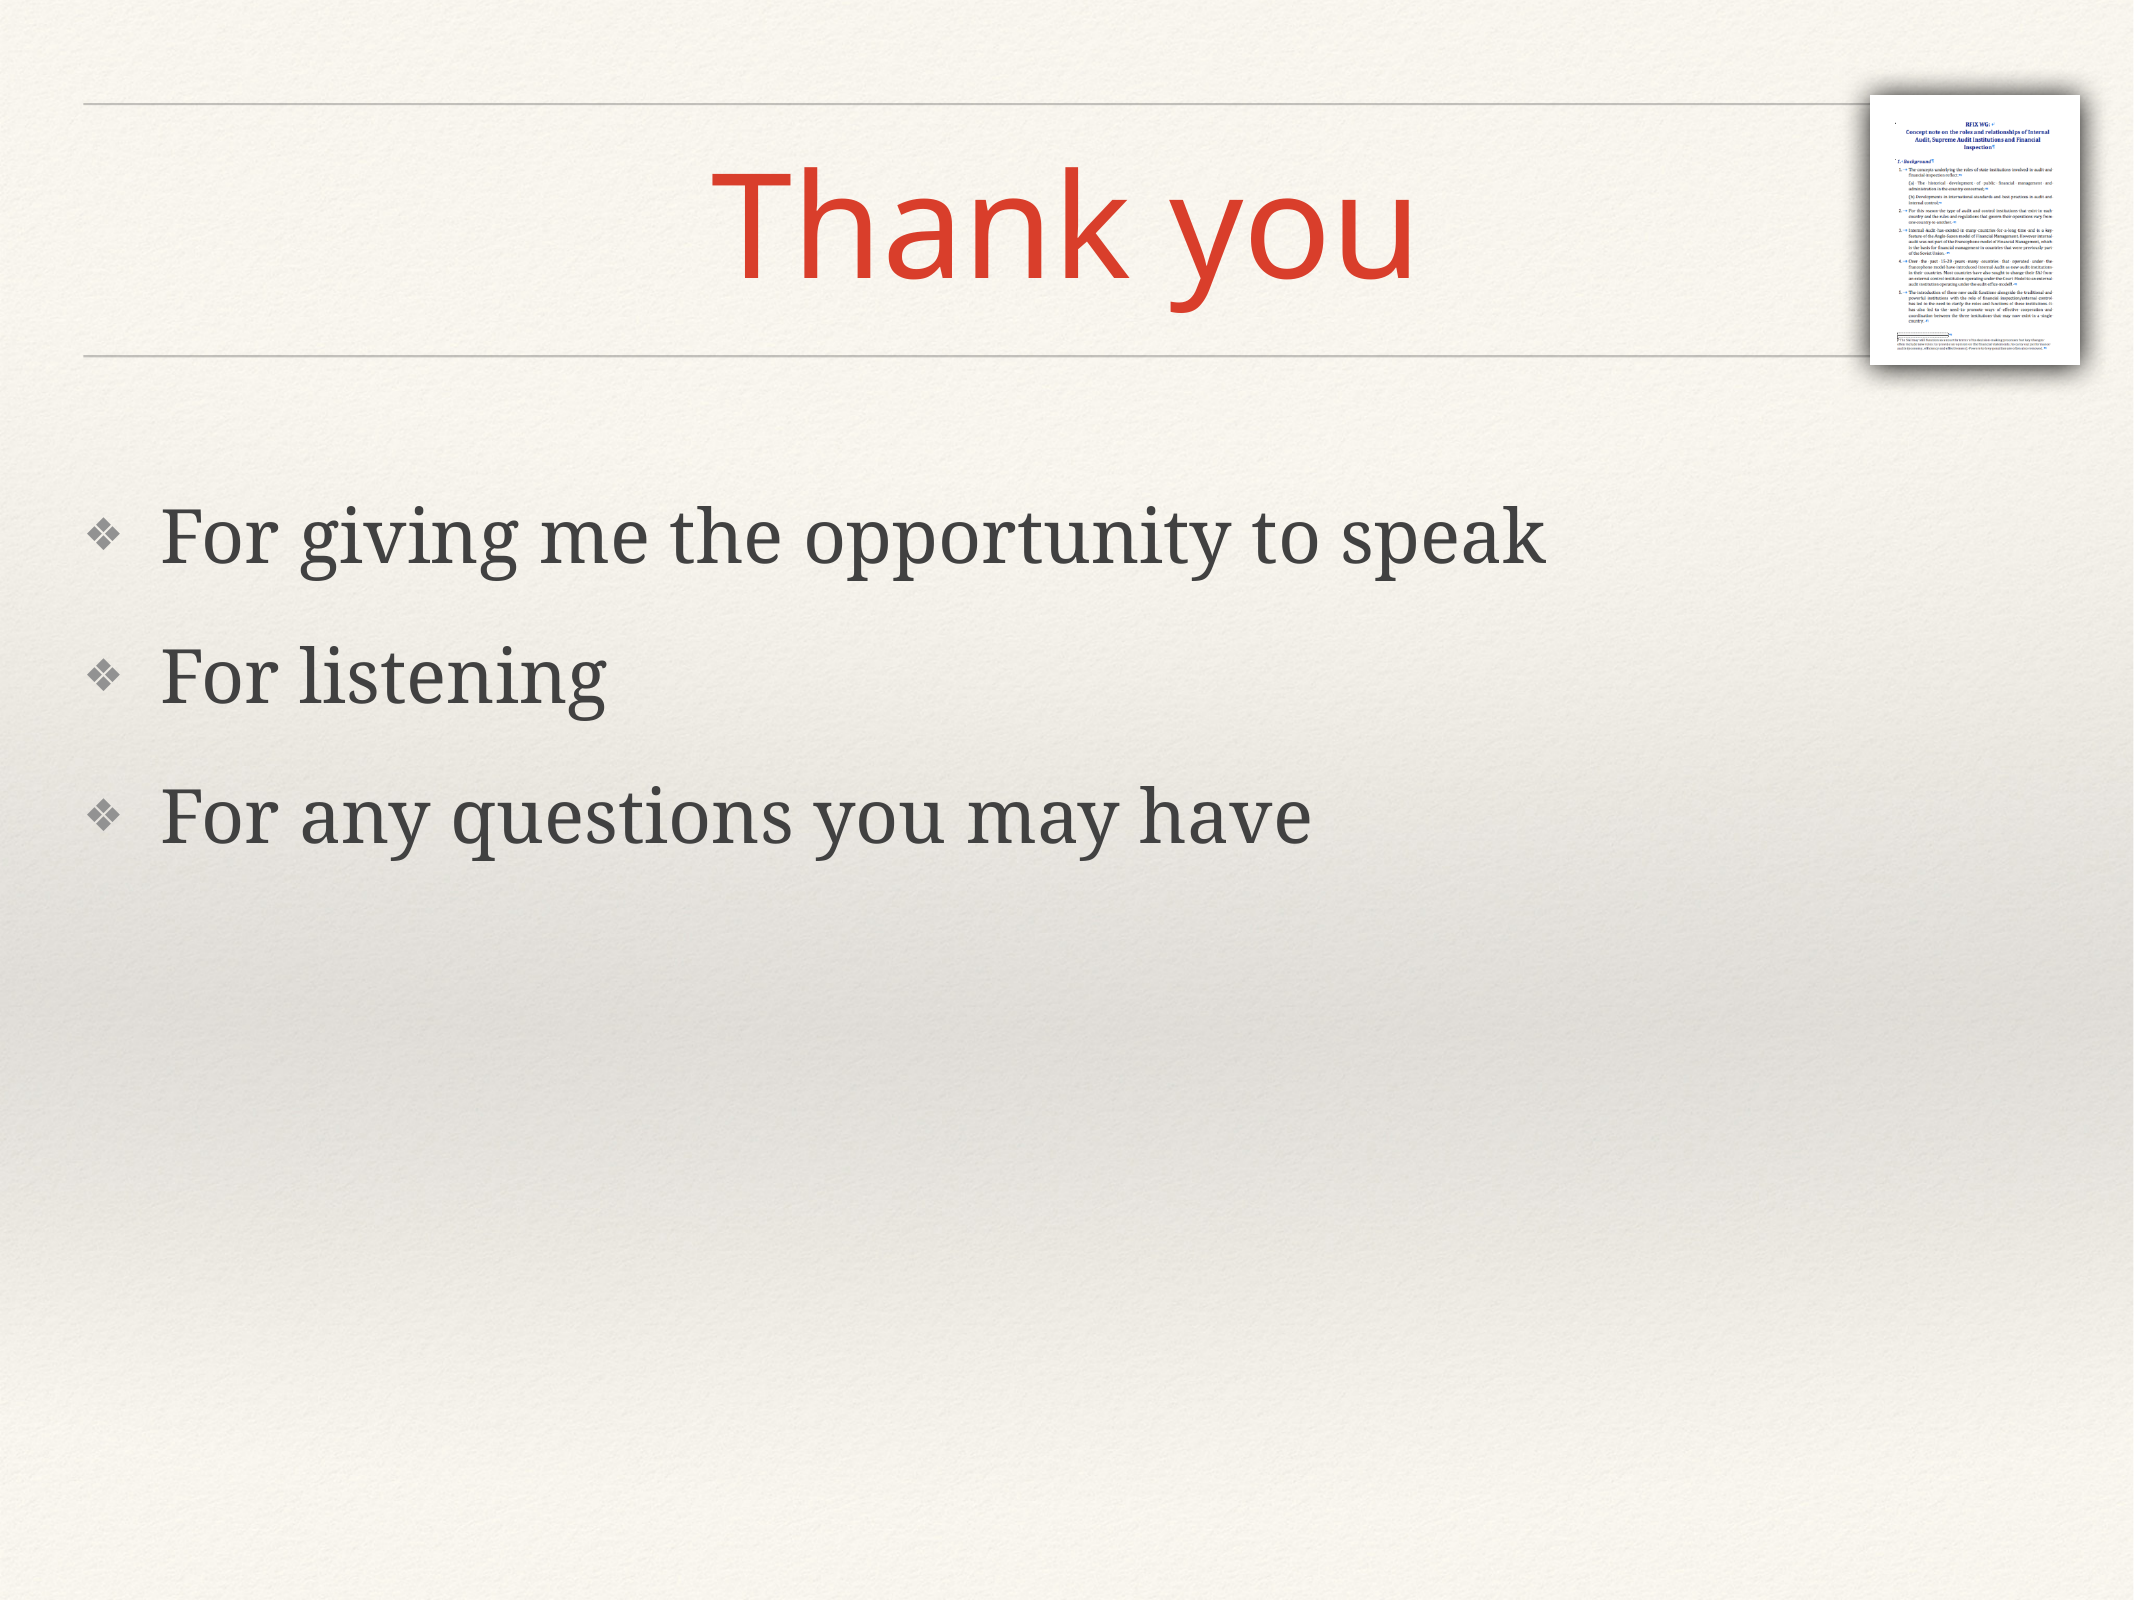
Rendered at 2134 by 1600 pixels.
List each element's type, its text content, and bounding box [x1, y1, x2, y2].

list For giving me the opportunity to speak For listening For any questions you may have [82, 430, 2051, 917]
title Thank you [82, 130, 2051, 332]
picture [0, 0, 2134, 1600]
